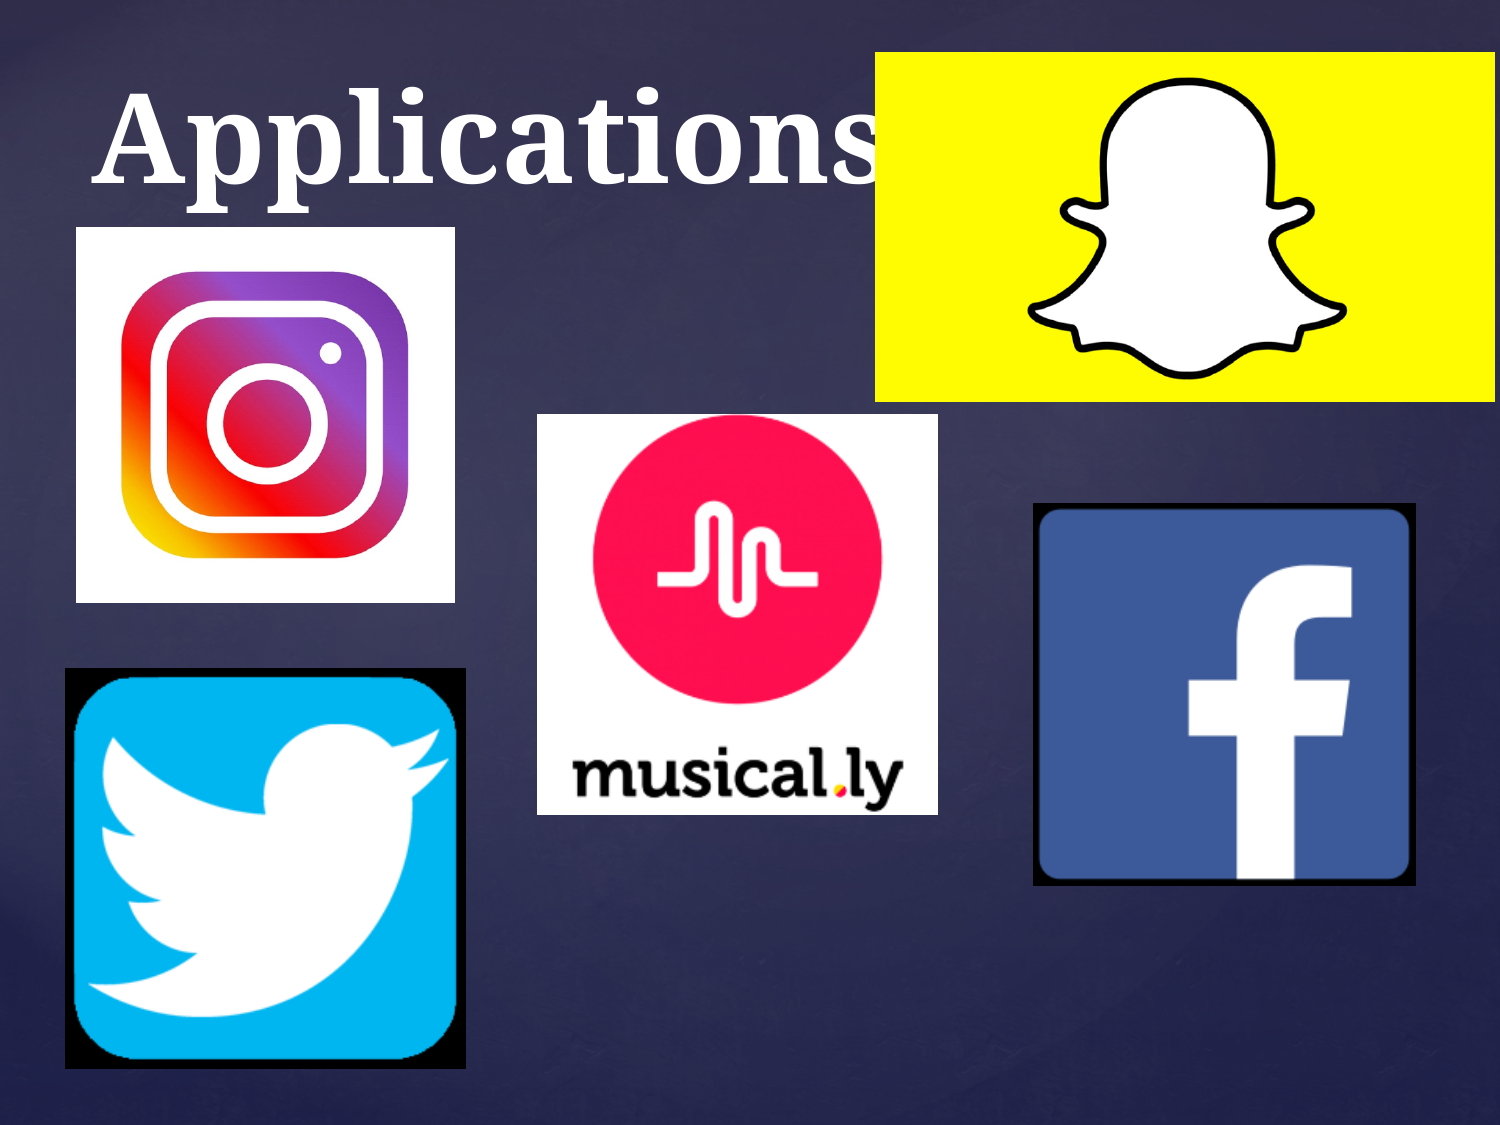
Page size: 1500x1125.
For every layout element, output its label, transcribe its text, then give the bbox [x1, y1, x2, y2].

picture [536, 414, 938, 816]
picture [65, 668, 467, 1070]
picture [76, 226, 456, 603]
title Applications [76, 66, 865, 217]
picture [875, 52, 1495, 402]
picture [1032, 502, 1416, 886]
